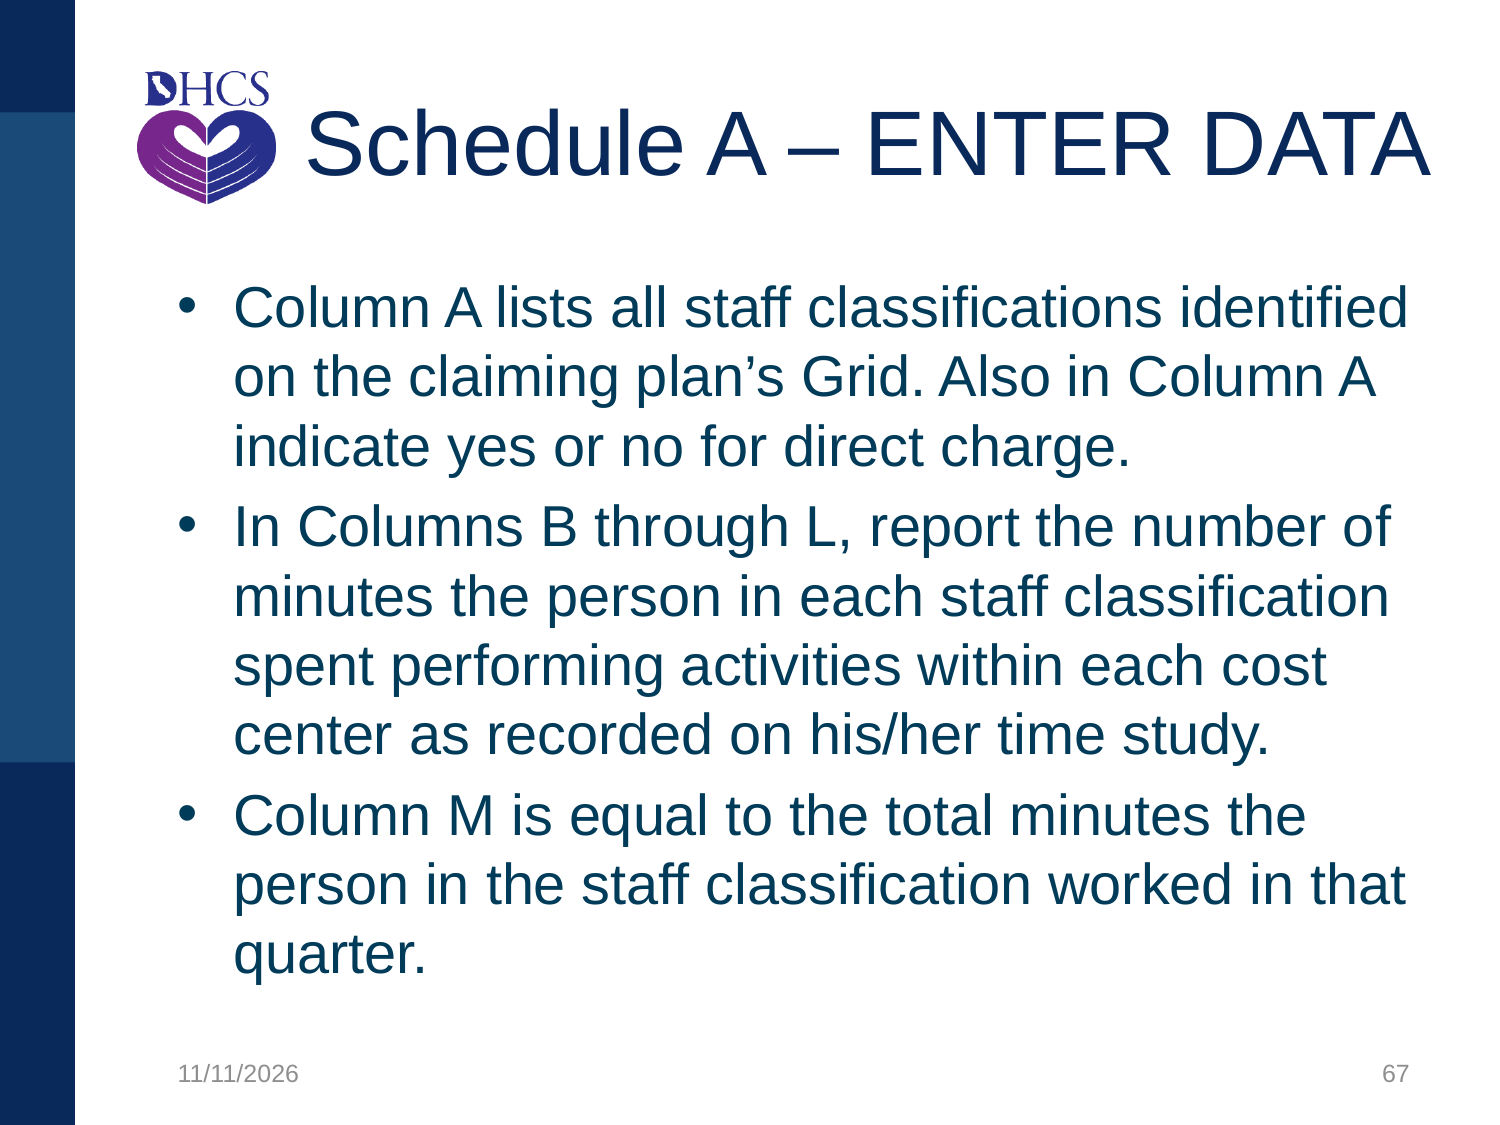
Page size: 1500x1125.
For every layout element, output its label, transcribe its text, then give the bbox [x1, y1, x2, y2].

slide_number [162, 1042, 513, 1103]
list Column A lists all staff classifications identified on the claiming plan’s Grid. Also in Column A indicate yes or no for direct charge. In Columns B through L, report the number of minutes the person in each staff classification spent performing activities within each cost center as recorded on his/her time study. Column M is equal to the total minutes the person in the staff classification worked in that quarter. [162, 262, 1463, 1005]
picture [137, 71, 275, 204]
slide_number 67 [1074, 1042, 1425, 1103]
title Schedule A – ENTER DATA [275, 45, 1463, 233]
